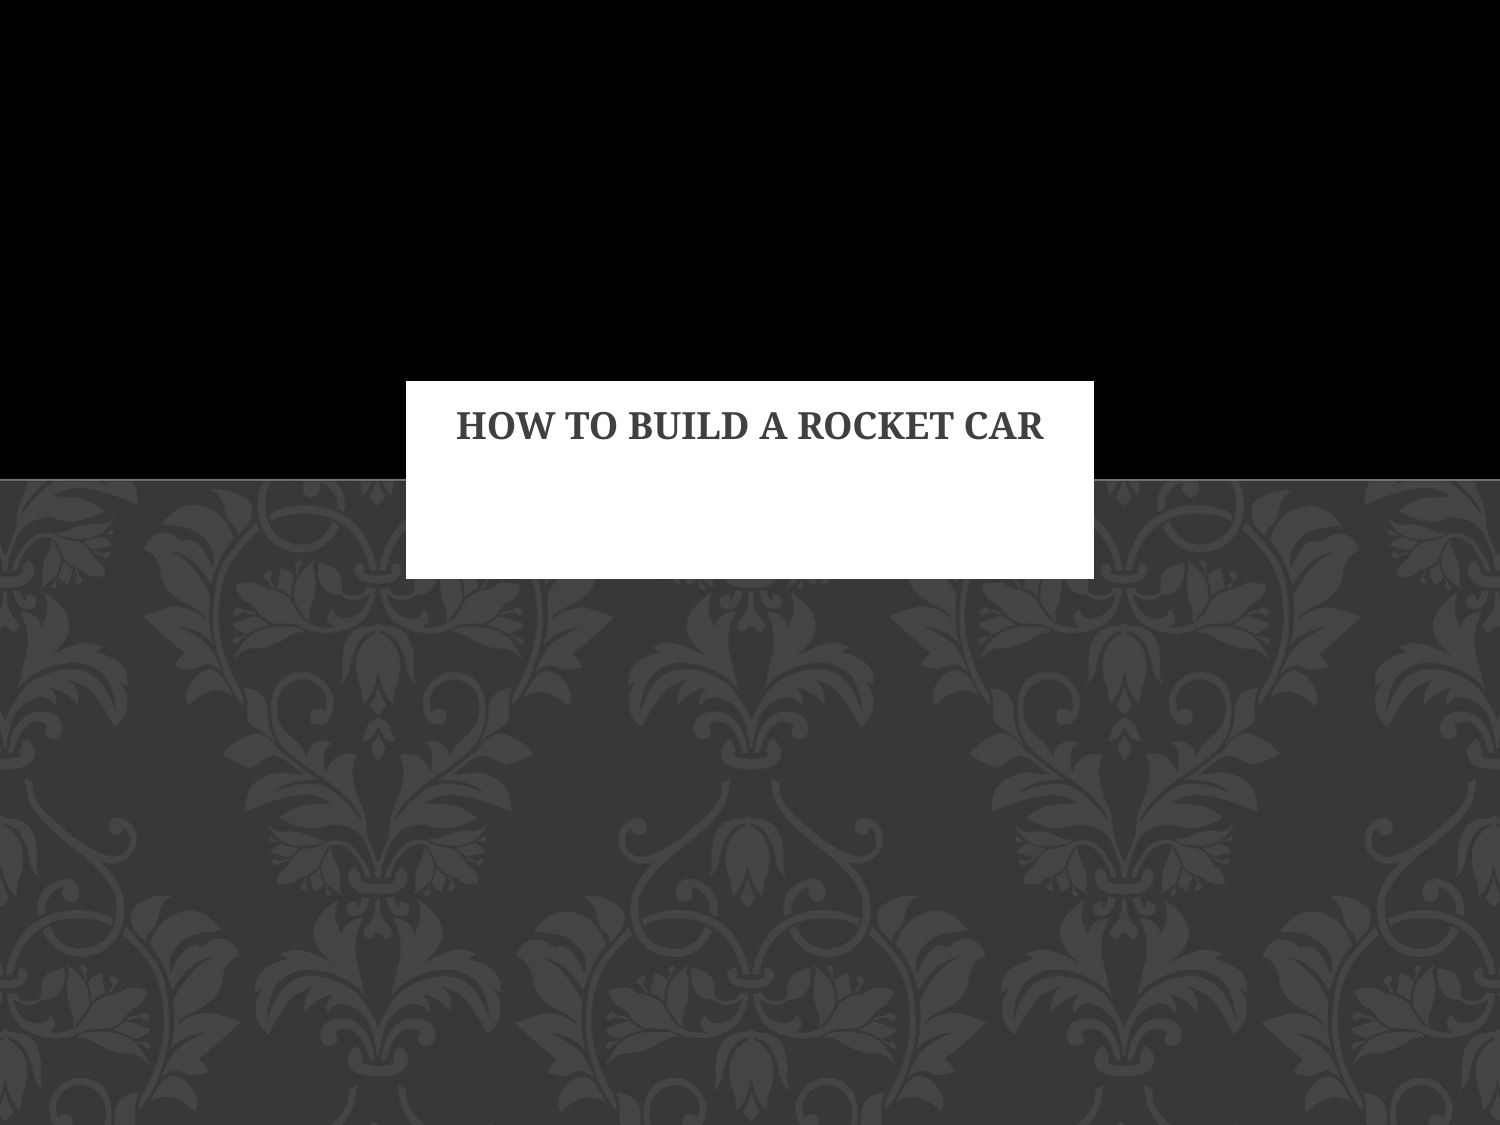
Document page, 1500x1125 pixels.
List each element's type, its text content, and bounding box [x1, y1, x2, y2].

title How to build a rocket car [415, 387, 1085, 498]
